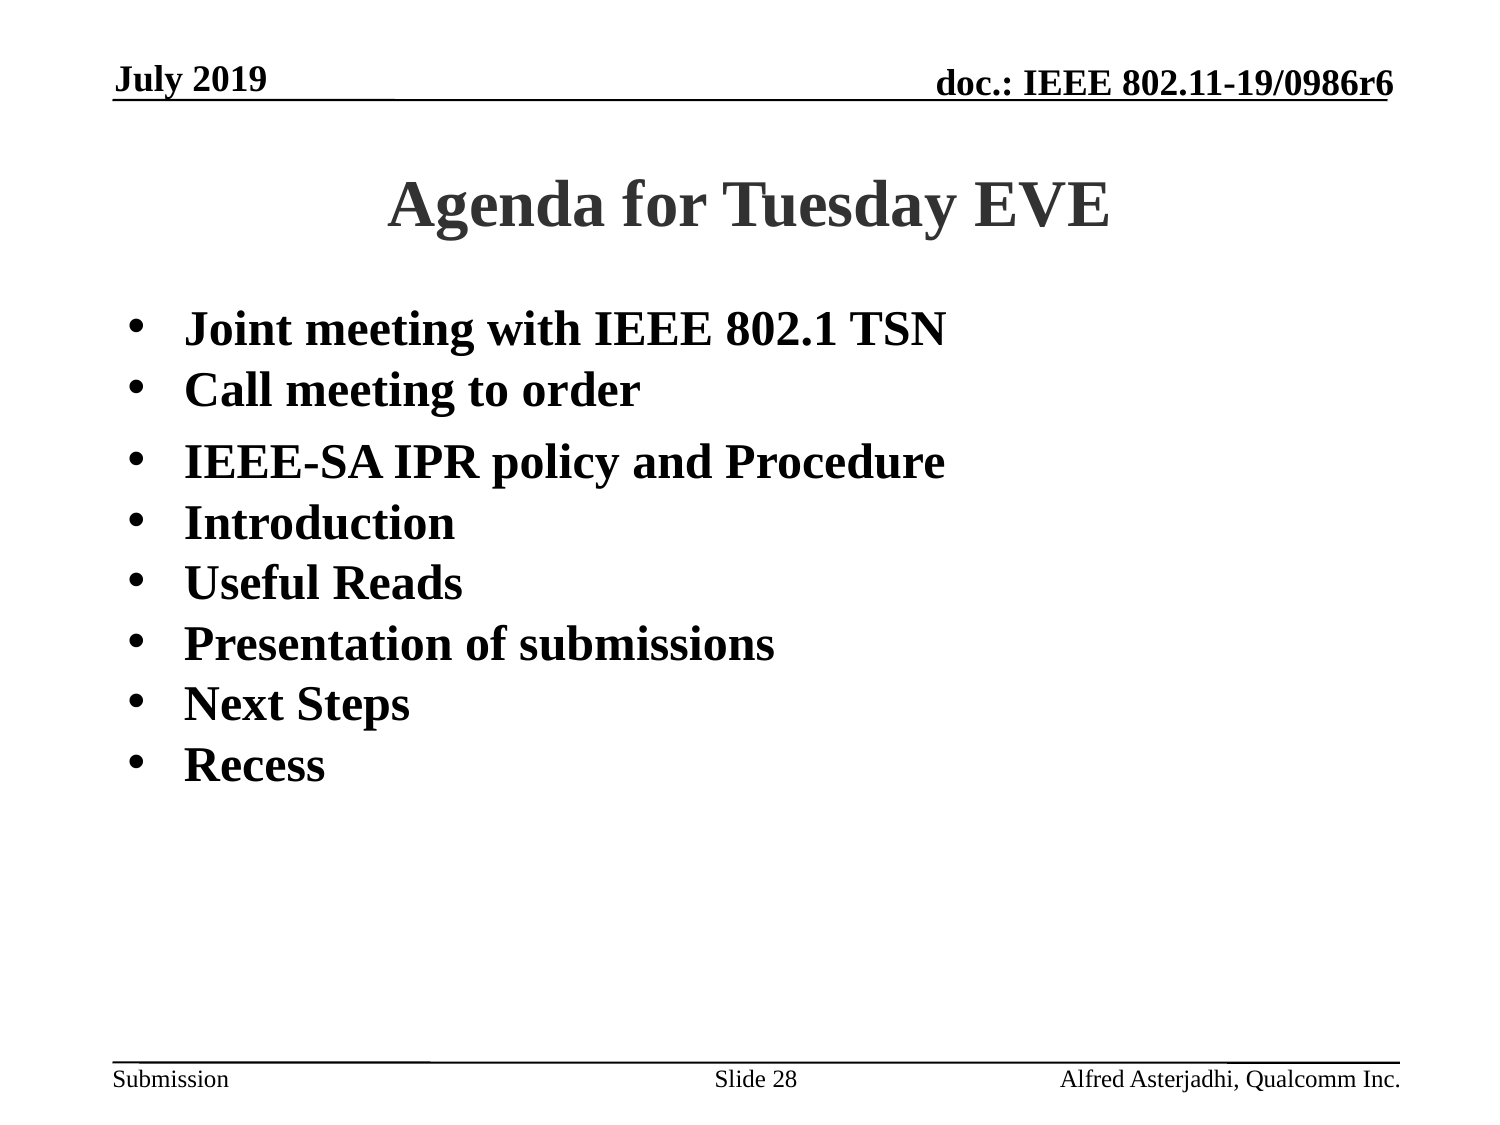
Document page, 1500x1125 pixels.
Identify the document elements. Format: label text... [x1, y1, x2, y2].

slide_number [114, 54, 423, 100]
list Joint meeting with IEEE 802.1 TSN Call meeting to order IEEE-SA IPR policy and Procedure Introduction Useful Reads Presentation of submissions Next Steps Recess [112, 299, 1388, 975]
slide_number Slide 28 [712, 1061, 800, 1123]
footer Alfred Asterjadhi, Qualcomm Inc. [878, 1061, 1402, 1093]
title Agenda for Tuesday EVE [62, 112, 1438, 288]
